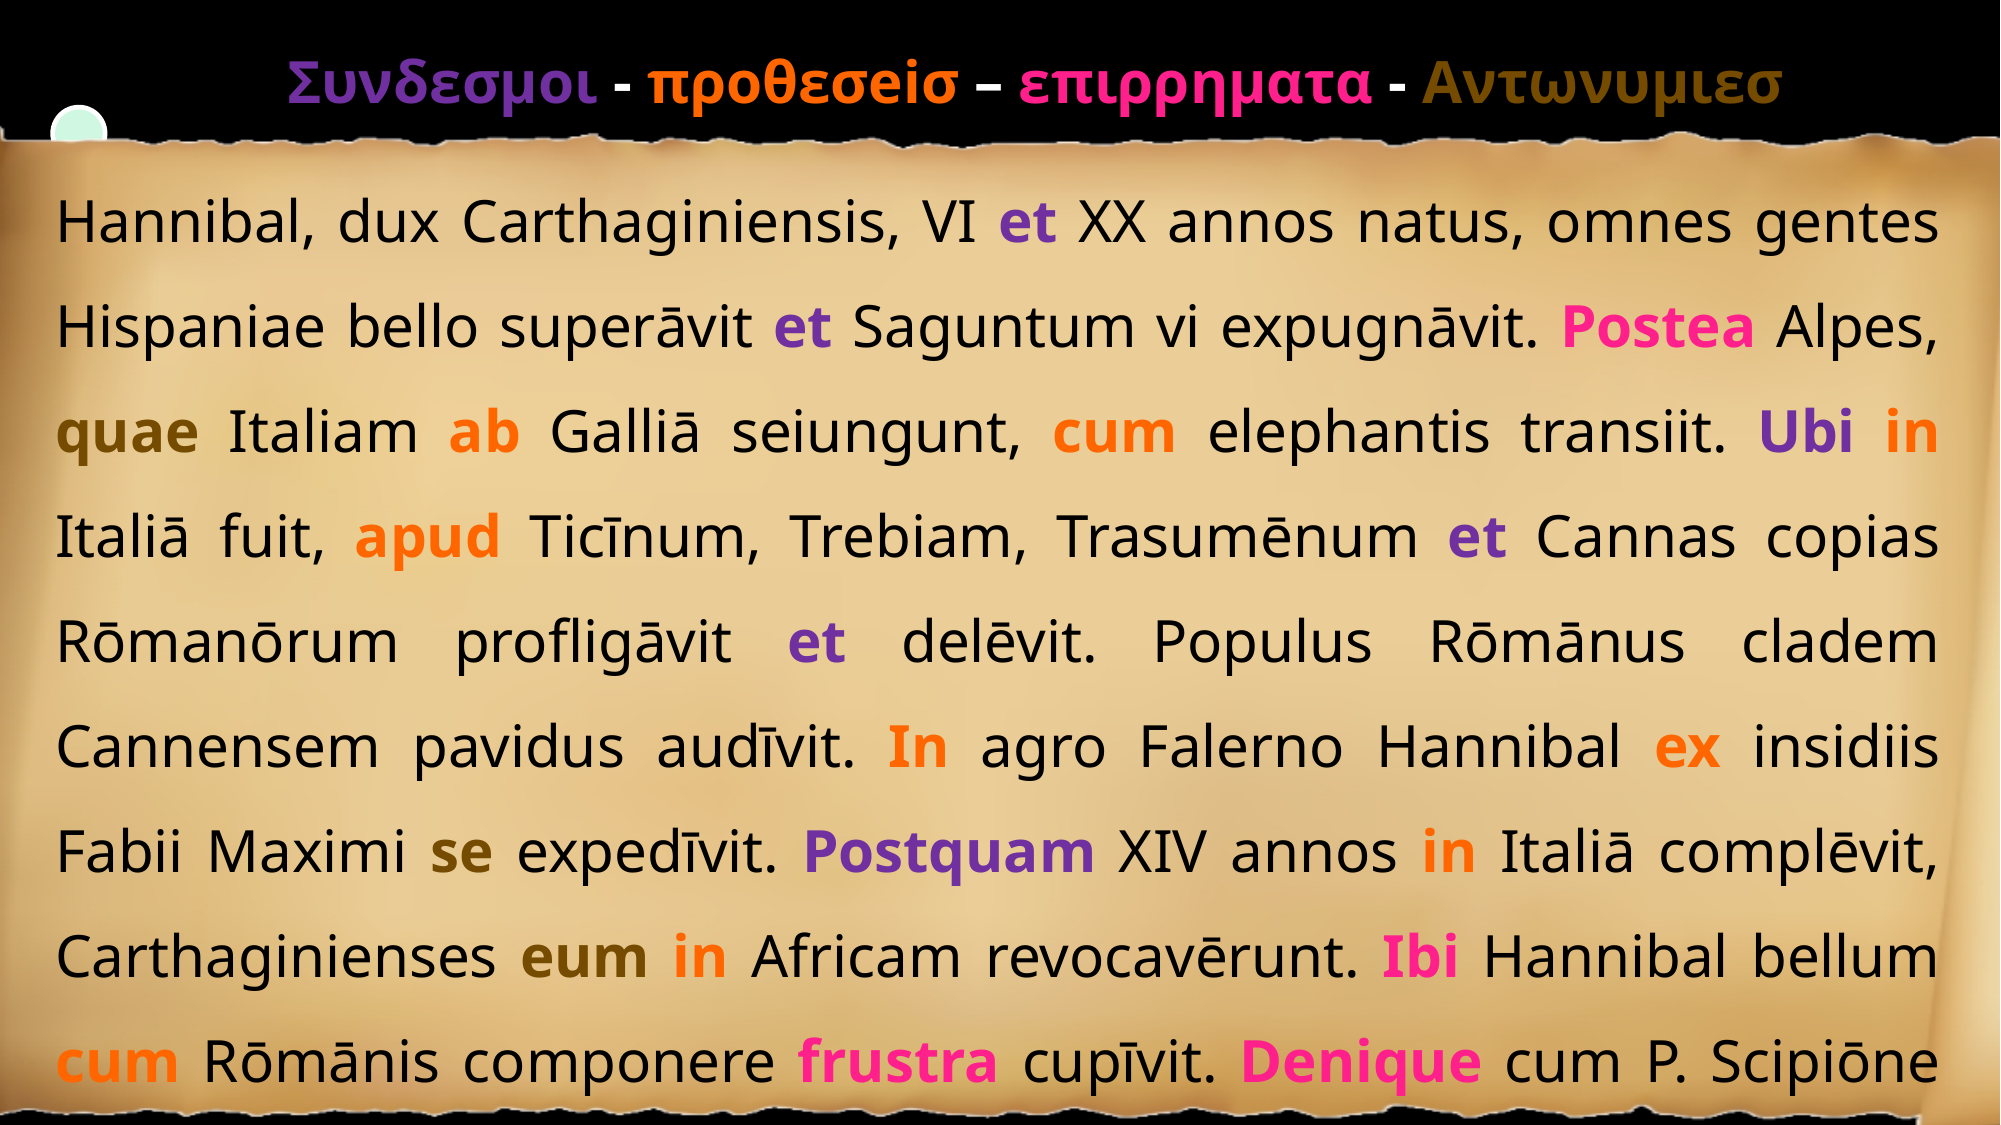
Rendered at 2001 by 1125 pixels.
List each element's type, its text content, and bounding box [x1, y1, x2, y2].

text_box Hannibal, dux Carthaginiensis, VI et XX annos natus, omnes gentes Hispaniae bello superāvit et Saguntum vi expugnāvit. Postea Alpes, quae Italiam ab Galliā seiungunt, cum elephantis transiit. Ubi in Italiā fuit, apud Ticīnum, Trebiam, Trasumēnum et Cannas copias Rōmanōrum profligāvit et delēvit. Populus Rōmānus cladem Cannensem pavidus audīvit. In agro Falerno Hannibal ex insidiis Fabii Maximi se expedīvit. Postquam XIV annos in Italiā complēvit, Carthaginienses eum in Africam revocavērunt. Ibi Hannibal bellum cum Rōmānis componere frustra cupīvit. Denique cum P. Scipiōne apud Zamam dimicāvit, sed Rōmāni victoriam reportavērunt. [1487, 142, 1956, 1099]
text_box Hannibal, dux Carthaginiensis, VI et XX annos natus, omnes gentes Hispaniae bello superāvit et Saguntum vi expugnāvit. Postea Alpes, quae Italiam ab Galliā seiungunt, cum elephantis transiit. Ubi in Italiā fuit, apud Ticīnum, Trebiam, Trasumēnum et Cannas copias Rōmanōrum profligāvit et delēvit. Populus Rōmānus cladem Cannensem pavidus audīvit. In agro Falerno Hannibal ex insidiis Fabii Maximi se expedīvit. Postquam XIV annos in Italiā complēvit, Carthaginienses eum in Africam revocavērunt. Ibi Hannibal bellum cum Rōmānis componere frustra cupīvit. Denique cum P. Scipiōne apud Zamam dimicāvit, sed Rōmāni victoriam reportavērunt. [40, 142, 433, 1099]
picture [0, 0, 2000, 1125]
title Συνδεσμοι - προθεσeiσ – επιρρηματα - Αντωνυμιεσ [1487, 26, 1967, 106]
title Συνδεσμοι - προθεσeiσ – επιρρηματα - Αντωνυμιεσ [104, 26, 433, 106]
